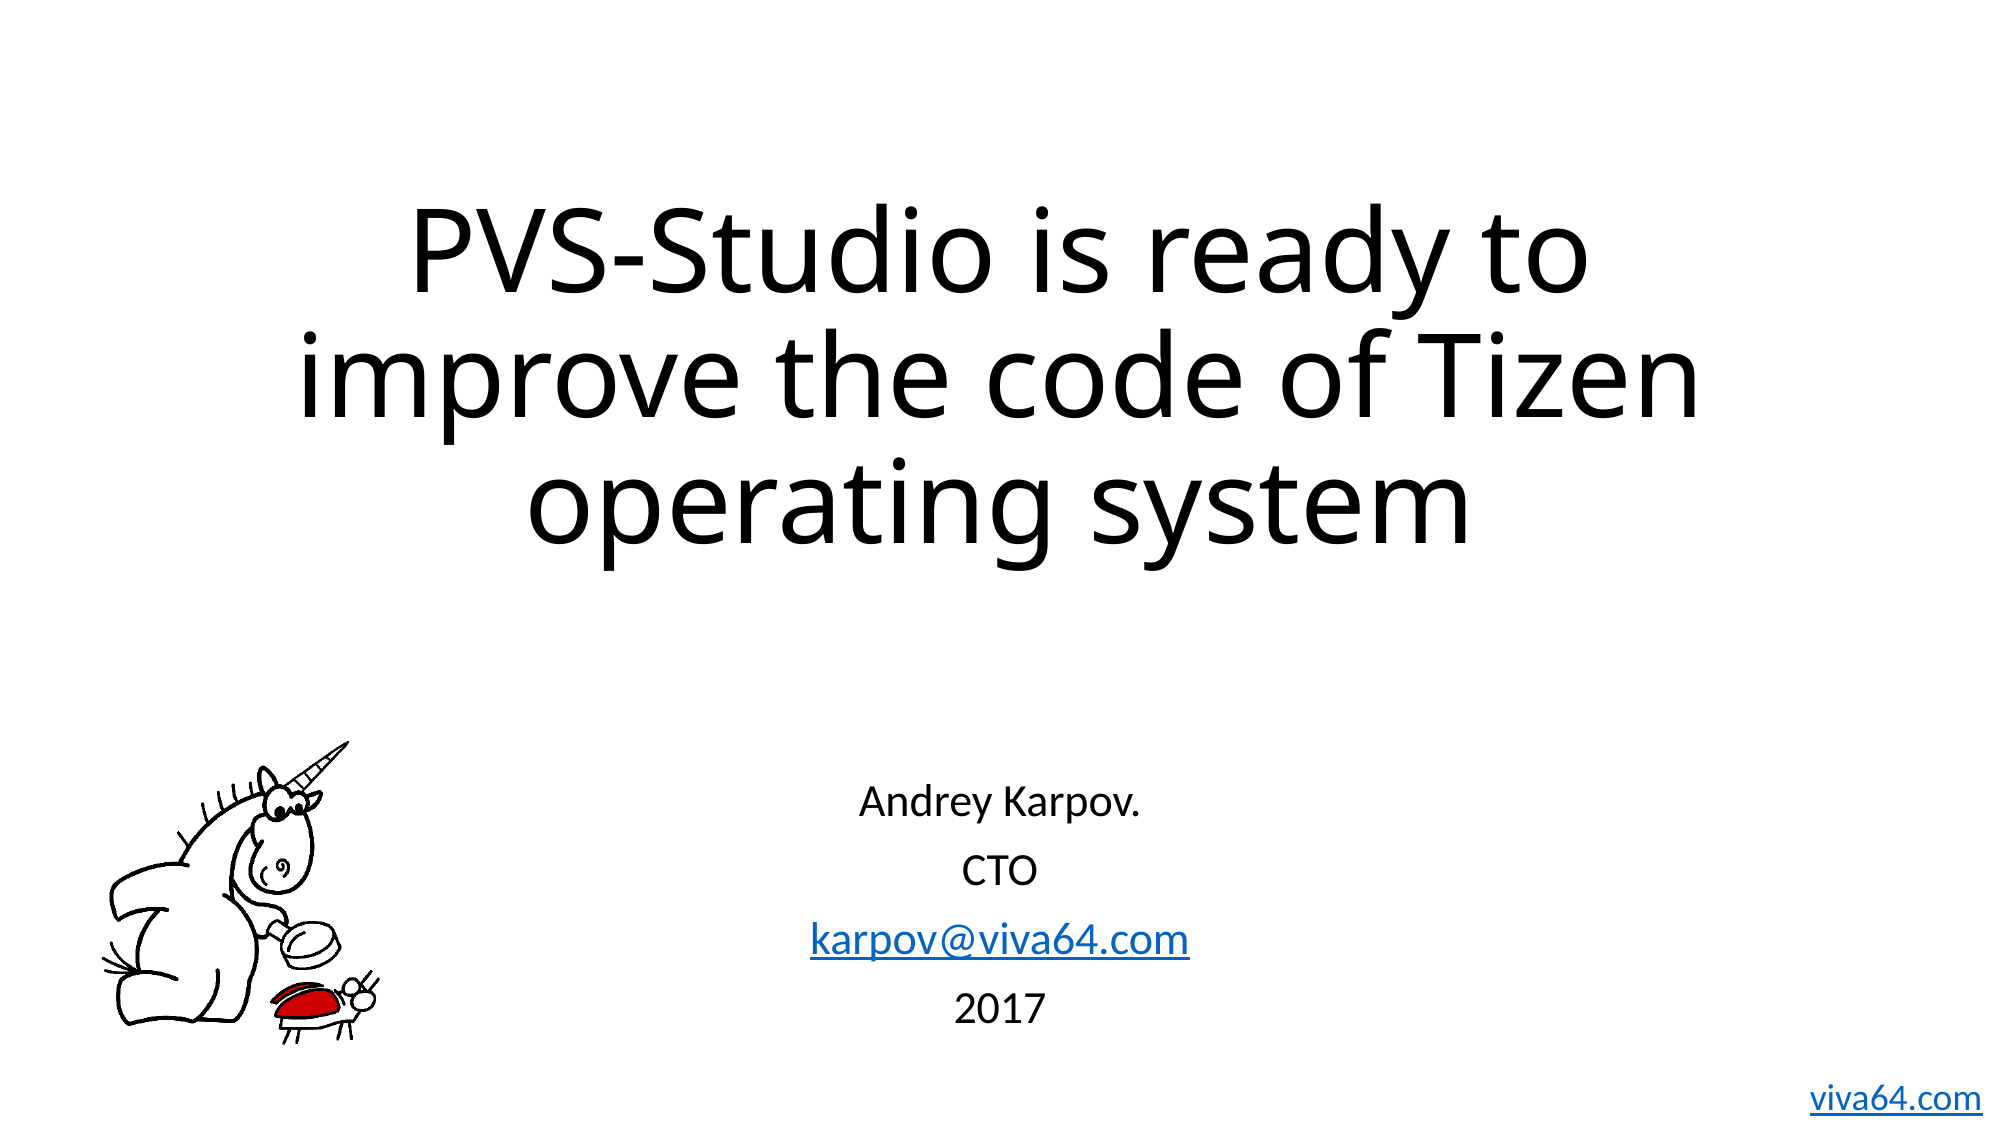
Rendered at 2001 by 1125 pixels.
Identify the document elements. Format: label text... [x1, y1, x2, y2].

subtitle Andrey Karpov. CTO karpov@viva64.com 2017 [487, 769, 1513, 1042]
title PVS-Studio is ready to improve the code of Tizen operating system [249, 184, 1750, 576]
picture [101, 740, 380, 1045]
text_box viva64.com [1795, 1065, 1998, 1125]
